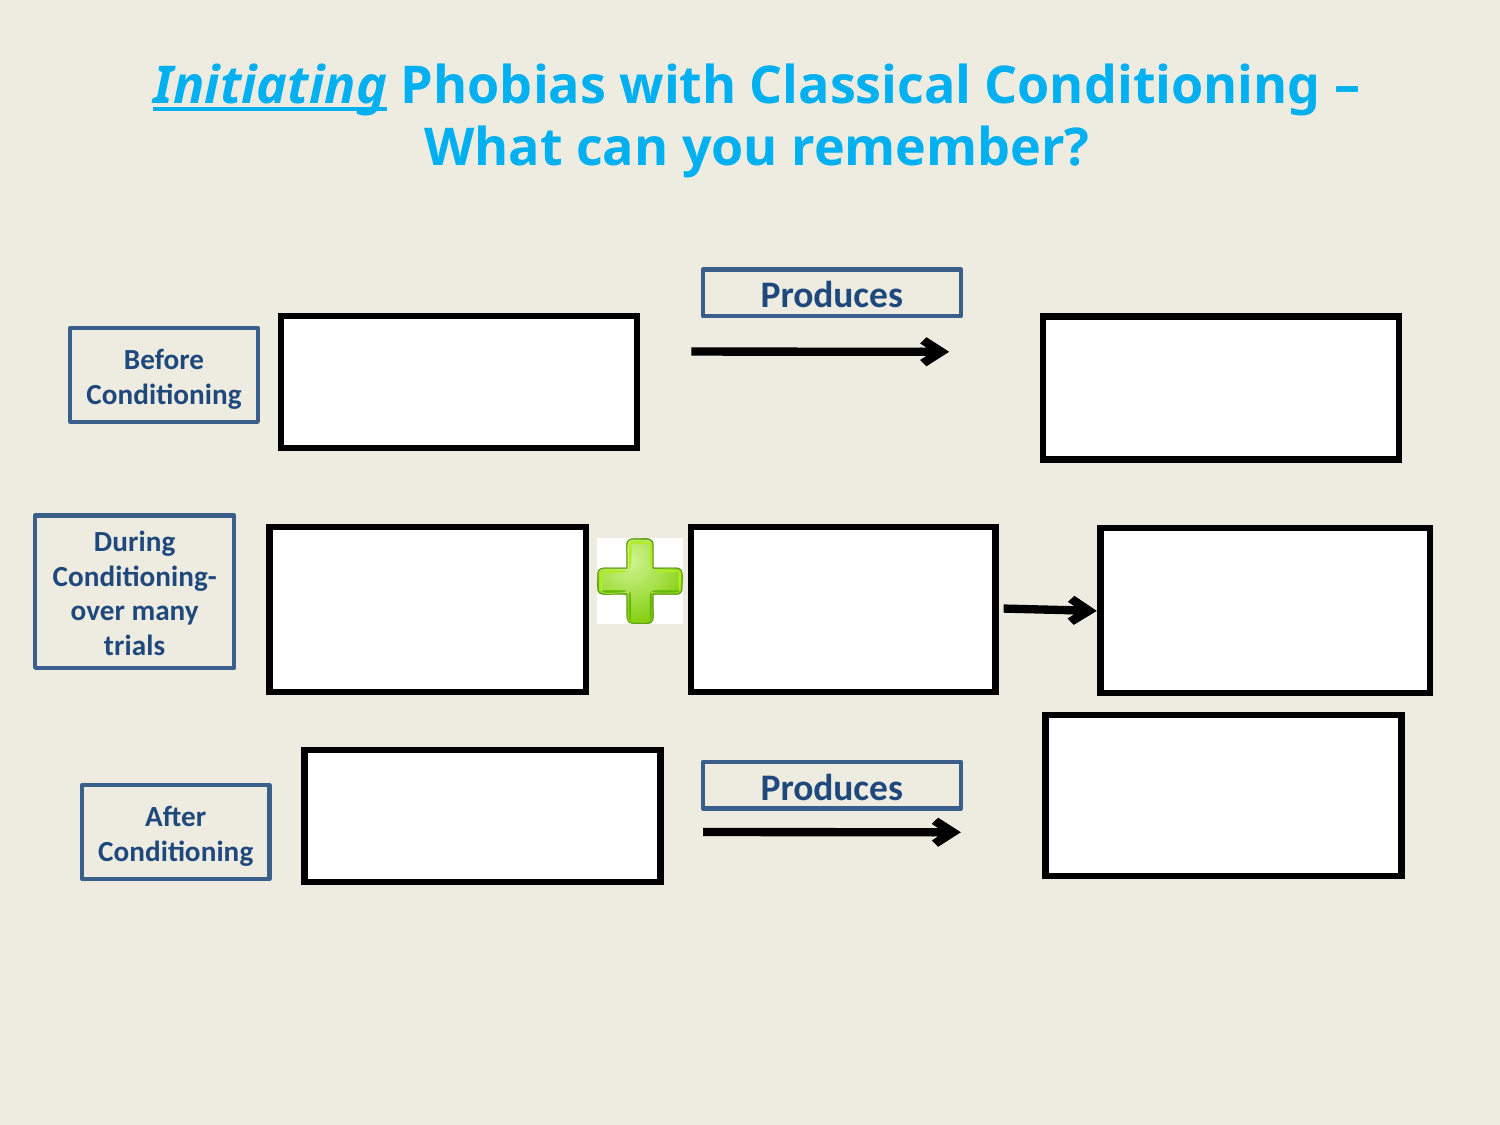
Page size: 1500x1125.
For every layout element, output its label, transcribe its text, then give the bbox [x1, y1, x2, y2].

text_box [1100, 528, 1430, 694]
picture [597, 538, 684, 625]
text_box [281, 316, 638, 449]
text_box [269, 527, 586, 693]
text_box [1042, 316, 1399, 460]
text_box After Conditioning [80, 783, 272, 881]
text_box Produces [701, 760, 963, 811]
title Initiating Phobias with Classical Conditioning – What can you remember? [82, 38, 1432, 190]
text_box Before Conditioning [68, 326, 260, 424]
text_box During Conditioning- over many trials [33, 513, 236, 670]
text_box [304, 749, 661, 882]
text_box [690, 527, 996, 693]
text_box [1045, 715, 1402, 877]
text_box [1003, 608, 1098, 612]
text_box Produces [701, 267, 963, 318]
